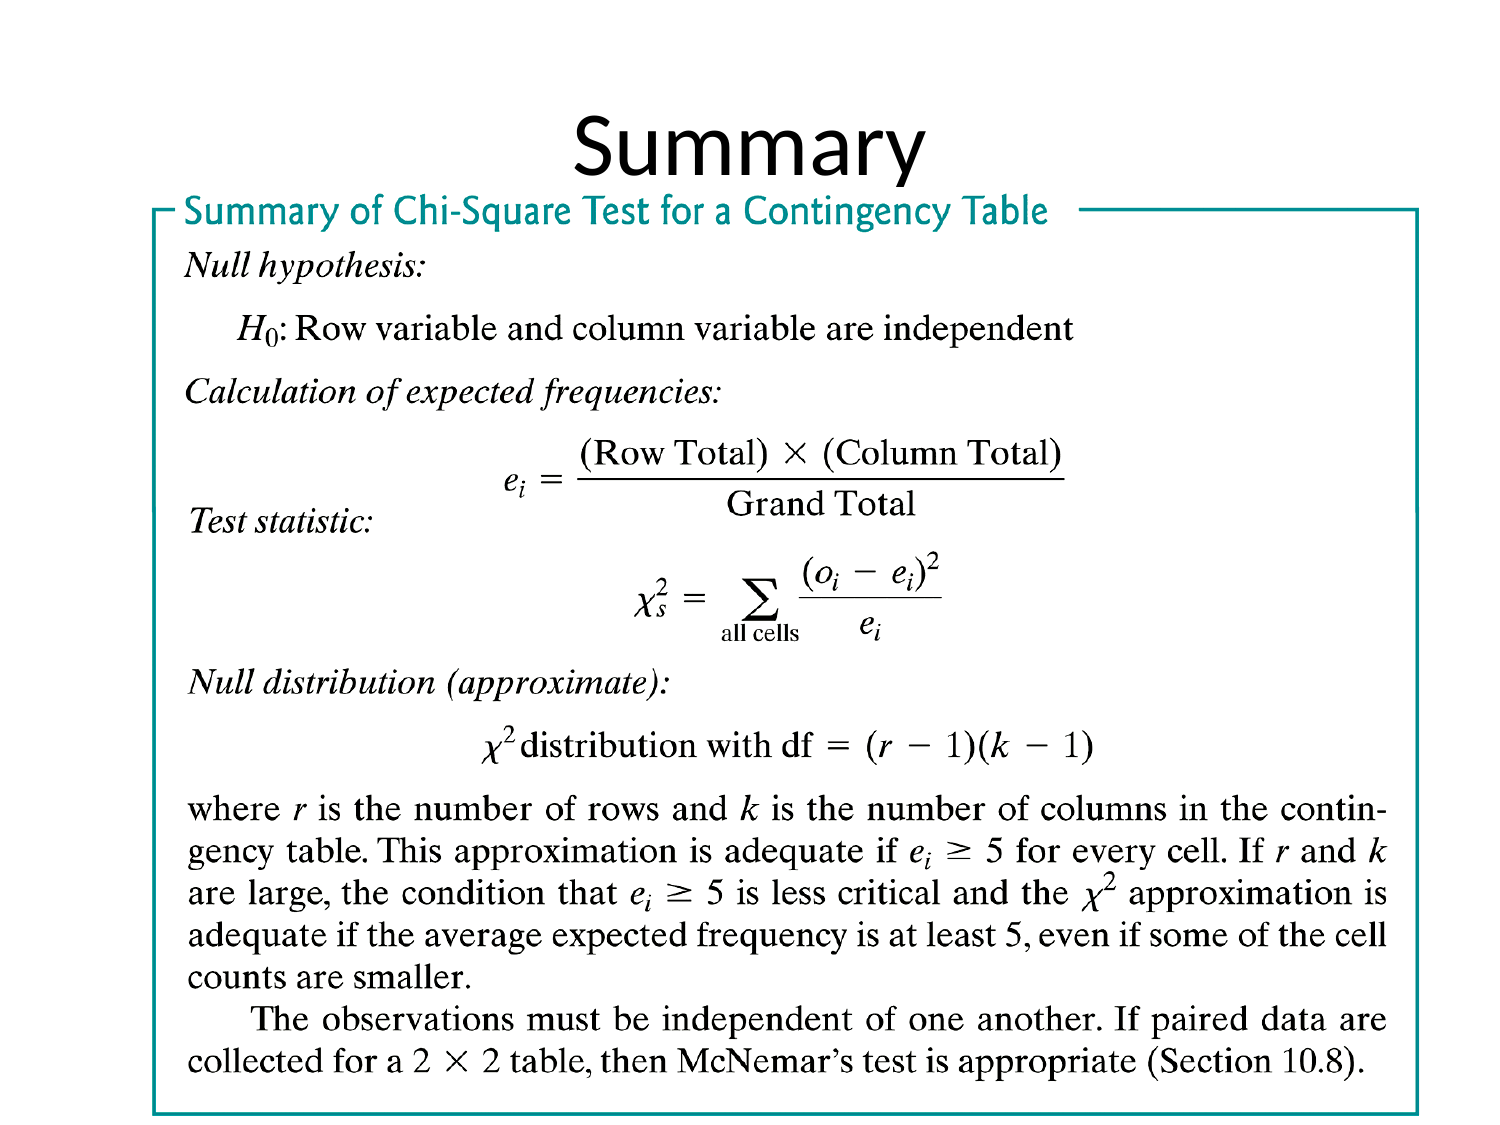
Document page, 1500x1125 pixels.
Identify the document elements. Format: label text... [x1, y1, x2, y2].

title Summary [75, 45, 1425, 233]
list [137, 187, 1434, 1125]
